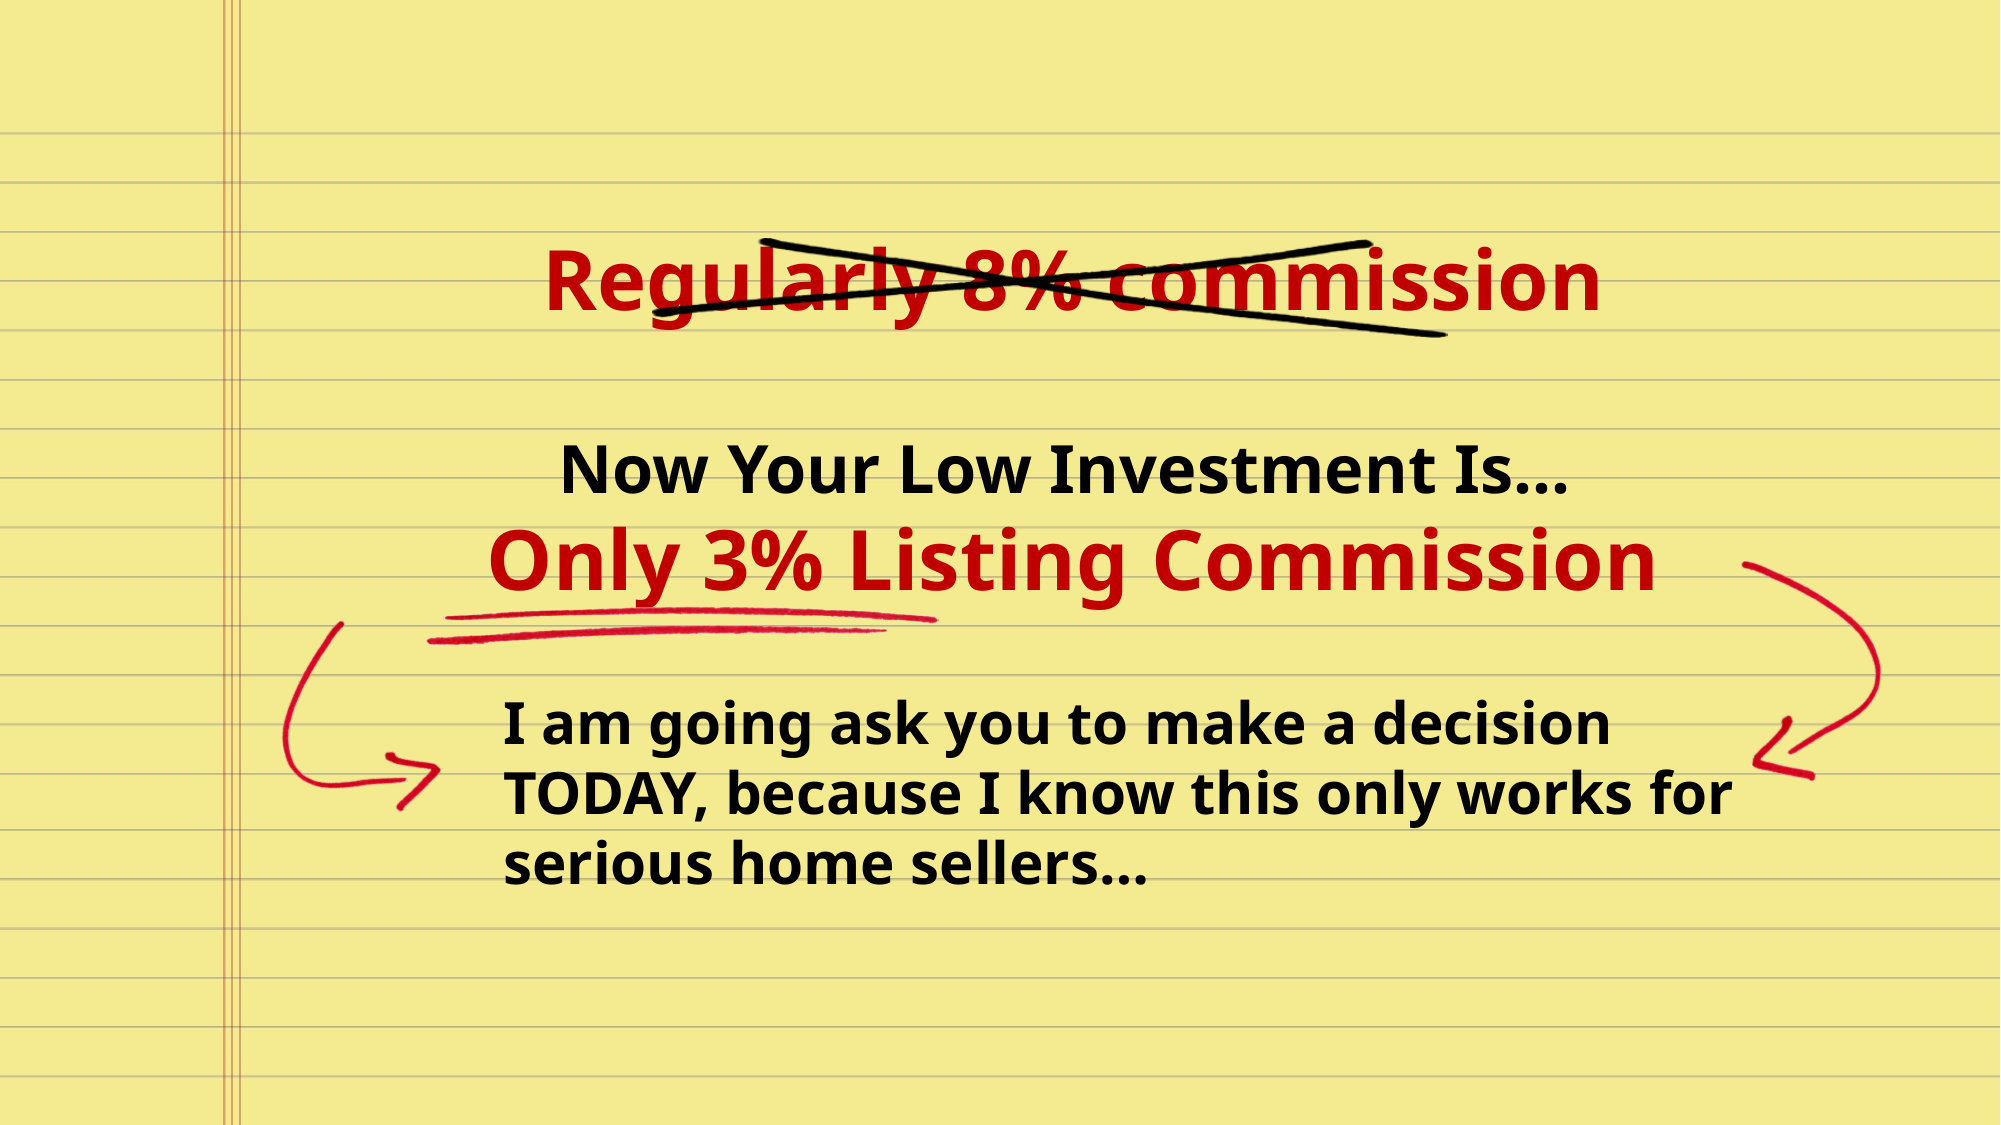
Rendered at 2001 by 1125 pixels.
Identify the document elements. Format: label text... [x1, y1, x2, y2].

text_box Regularly 8% commission Now Your Low Investment Is… Only 3% Listing Commission [388, 219, 1759, 615]
text_box I am going ask you to make a decision TODAY, because I know this only works for serious home sellers… [404, 678, 1842, 904]
picture [0, 0, 2001, 1125]
